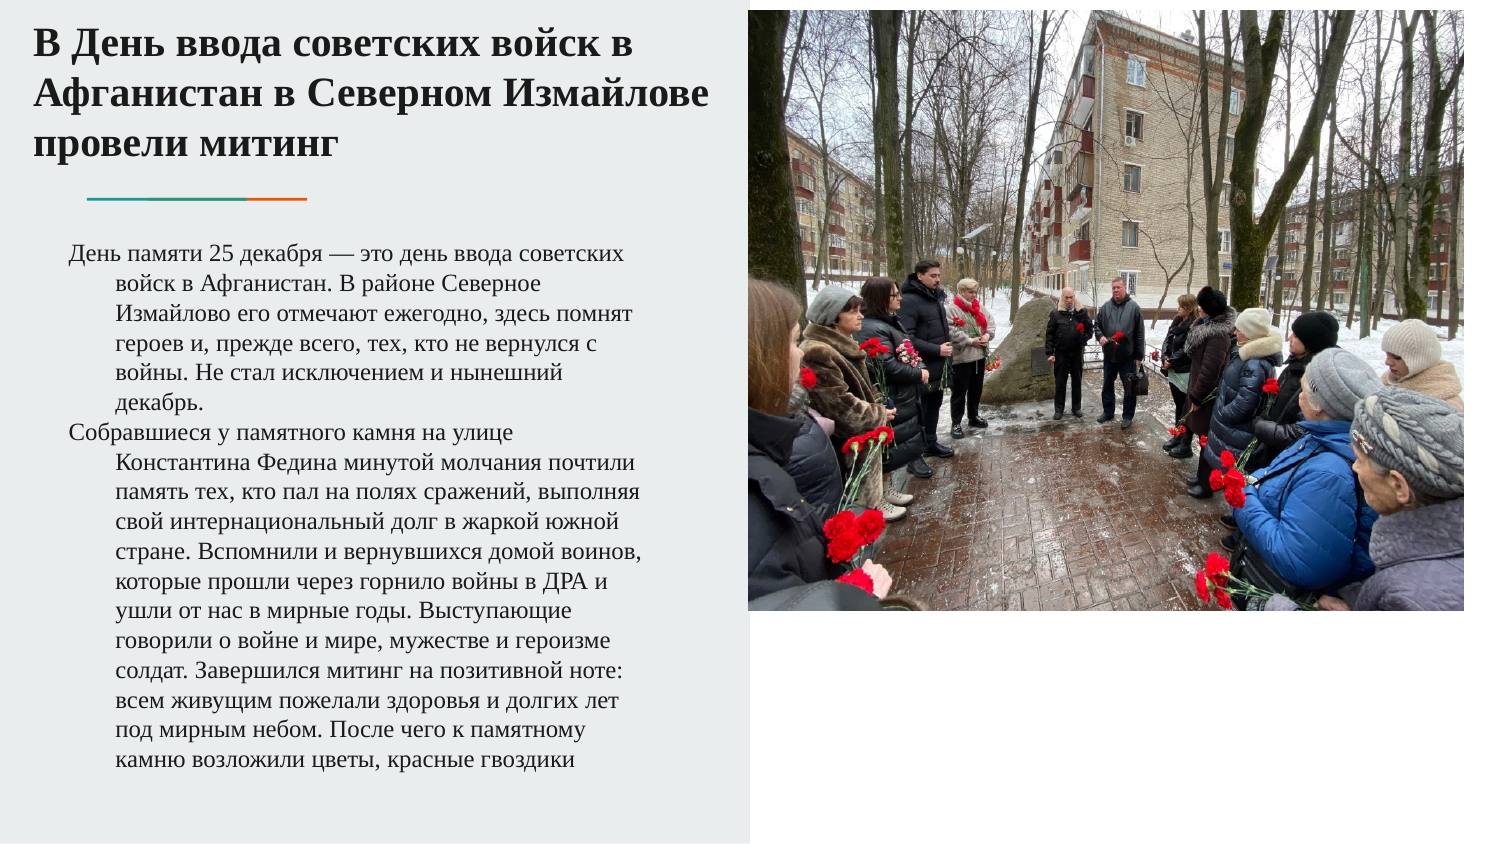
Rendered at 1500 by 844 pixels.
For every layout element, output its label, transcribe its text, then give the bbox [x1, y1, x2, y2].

subtitle День памяти 25 декабря — это день ввода советских войск в Афганистан. В районе Северное Измайлово его отмечают ежегодно, здесь помнят героев и, прежде всего, тех, кто не вернулся с войны. Не стал исключением и нынешний декабрь. Собравшиеся у памятного камня на улице Константина Федина минутой молчания почтили память тех, кто пал на полях сражений, выполняя свой интернациональный долг в жаркой южной стране. Вспомнили и вернувшихся домой воинов, которые прошли через горнило войны в ДРА и ушли от нас в мирные годы. Выступающие говорили о войне и мире, мужестве и героизме солдат. Завершился митинг на позитивной ноте: всем живущим пожелали здоровья и долгих лет под мирным небом. После чего к памятному камню возложили цветы, красные гвоздики [31, 221, 661, 824]
title В День ввода советских войск в Афганистан в Северном Измайлове провели митинг [18, 0, 749, 210]
picture [748, 9, 1465, 611]
